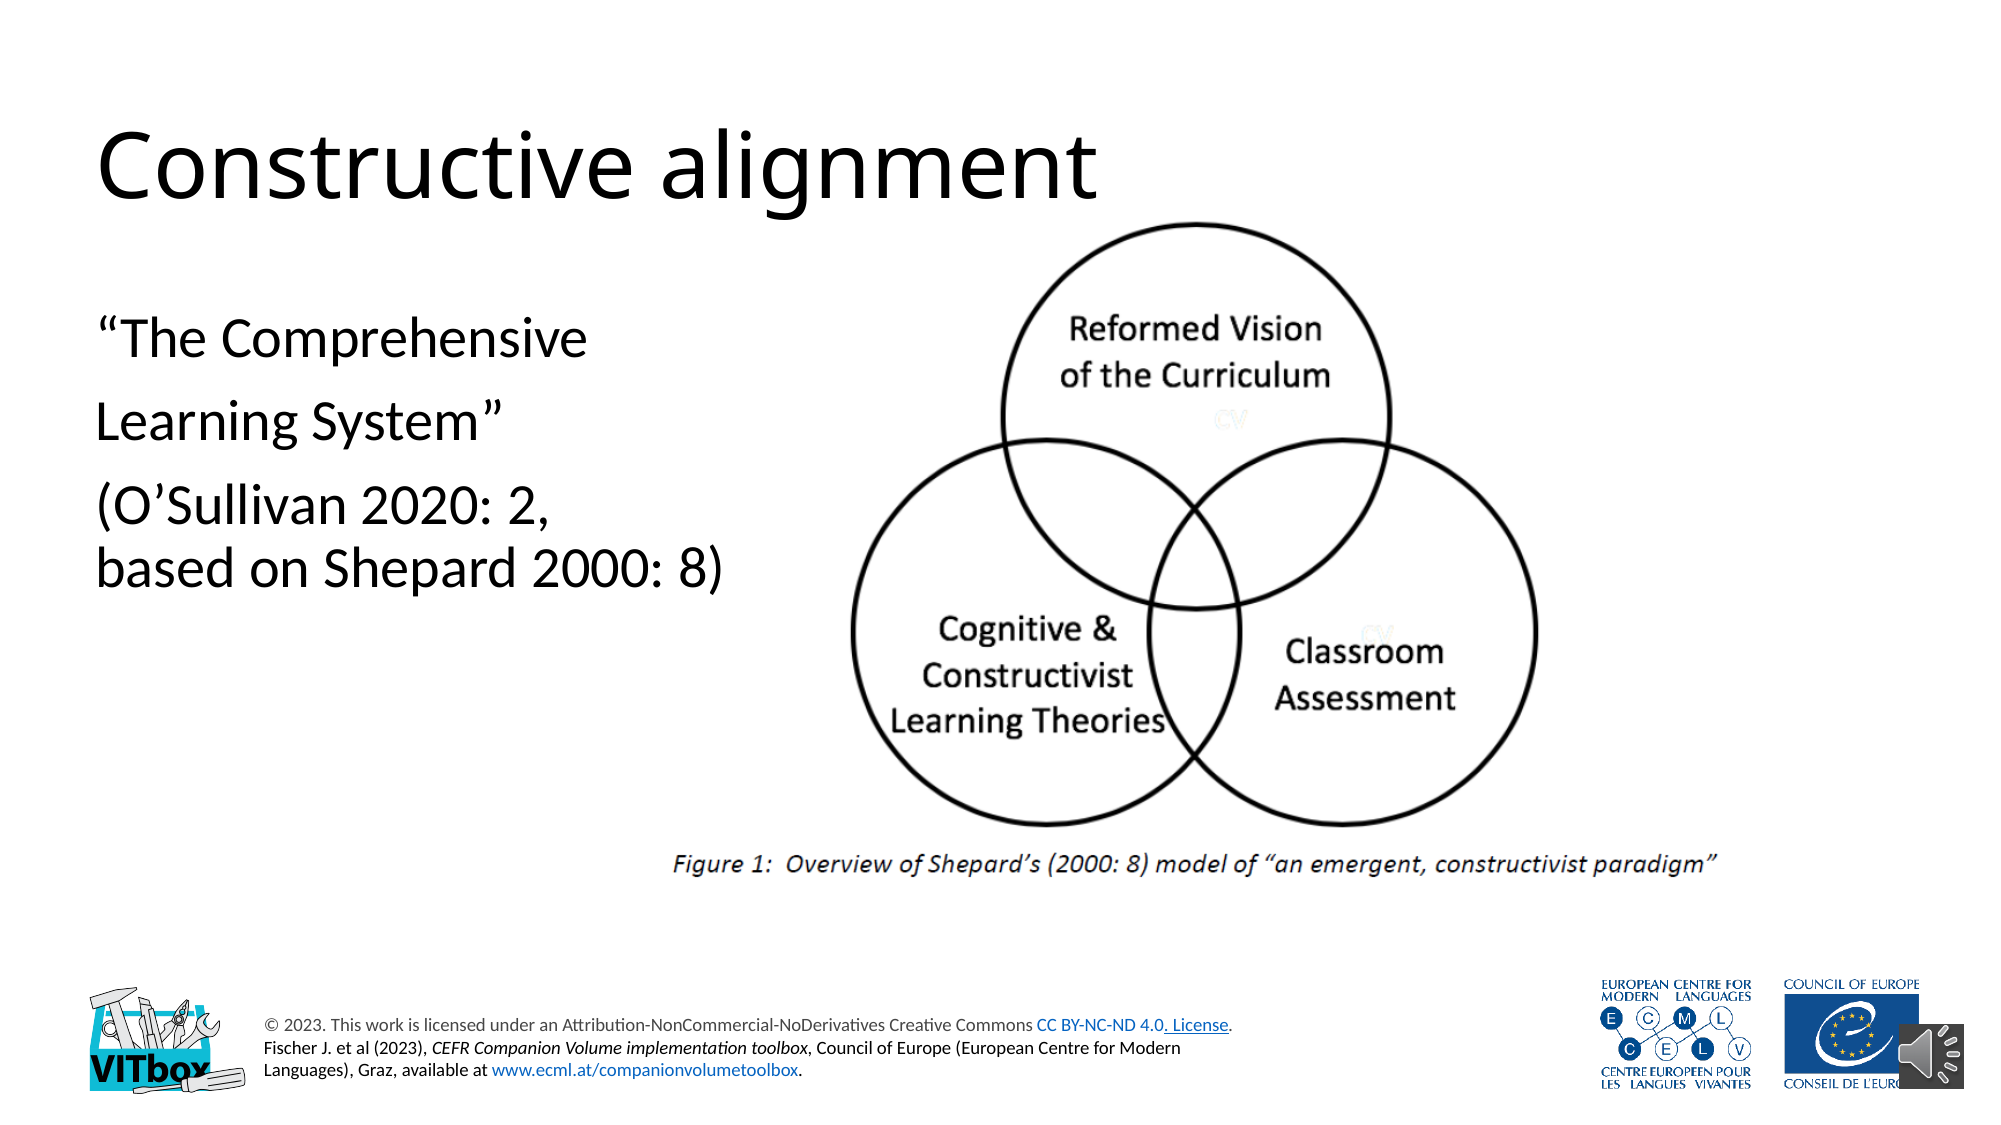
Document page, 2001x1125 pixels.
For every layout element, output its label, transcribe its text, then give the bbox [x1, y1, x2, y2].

list “The Comprehensive Learning System” (O’Sullivan 2020: 2, based on Shepard 2000: 8) [80, 299, 1921, 964]
picture [80, 985, 249, 1095]
picture [621, 160, 1797, 906]
picture [1599, 978, 1965, 1090]
title Constructive alignment [80, 59, 1921, 278]
